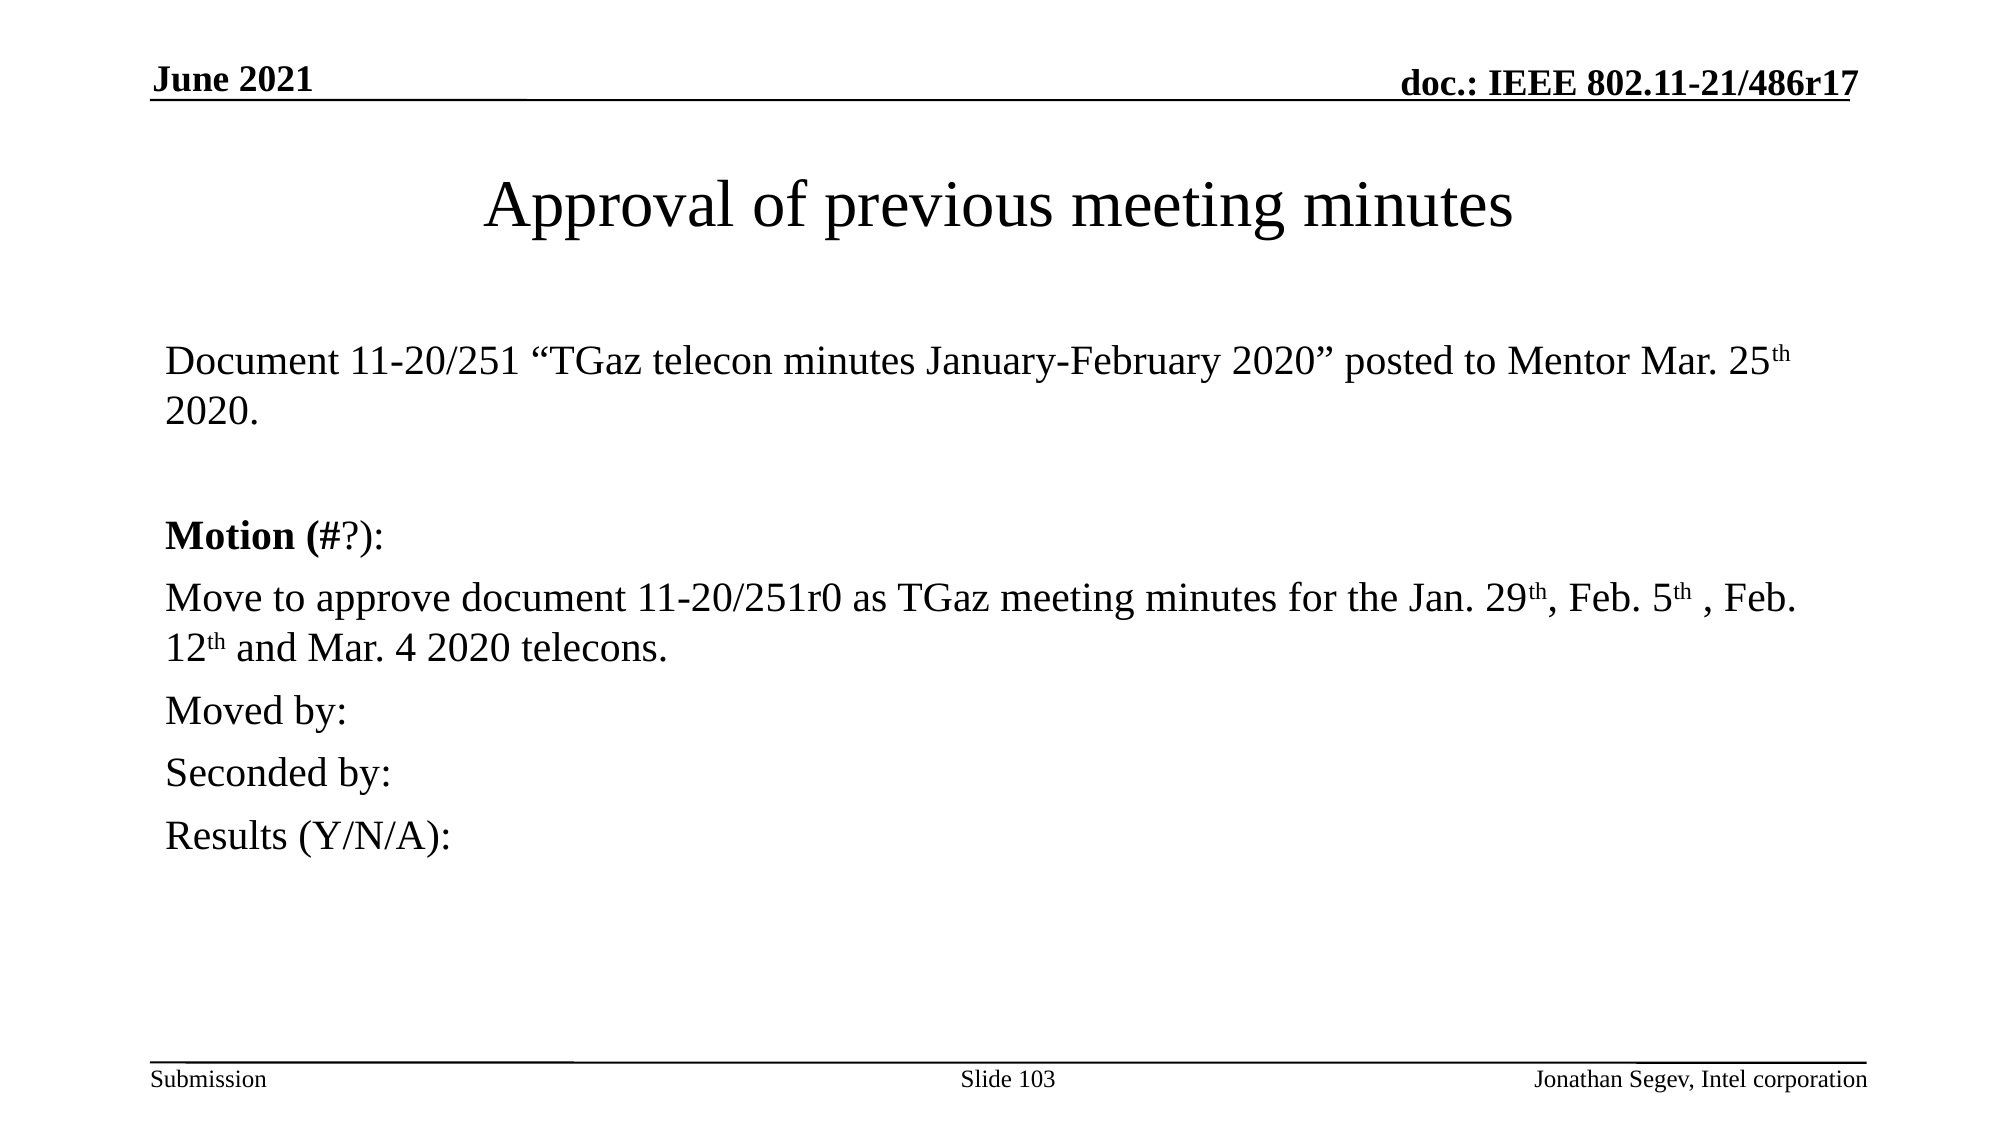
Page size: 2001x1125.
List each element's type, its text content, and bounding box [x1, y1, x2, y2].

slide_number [152, 54, 563, 100]
slide_number Slide 103 [950, 1061, 1067, 1123]
footer Jonathan Segev, Intel corporation [1171, 1061, 1869, 1093]
title Approval of previous meeting minutes [149, 112, 1850, 288]
list Document 11-20/251 “TGaz telecon minutes January-February 2020” posted to Mentor Mar. 25th 2020. Motion (#?): Move to approve document 11-20/251r0 as TGaz meeting minutes for the Jan. 29th, Feb. 5th , Feb. 12th and Mar. 4 2020 telecons. Moved by: Seconded by: Results (Y/N/A): [149, 324, 1850, 1000]
